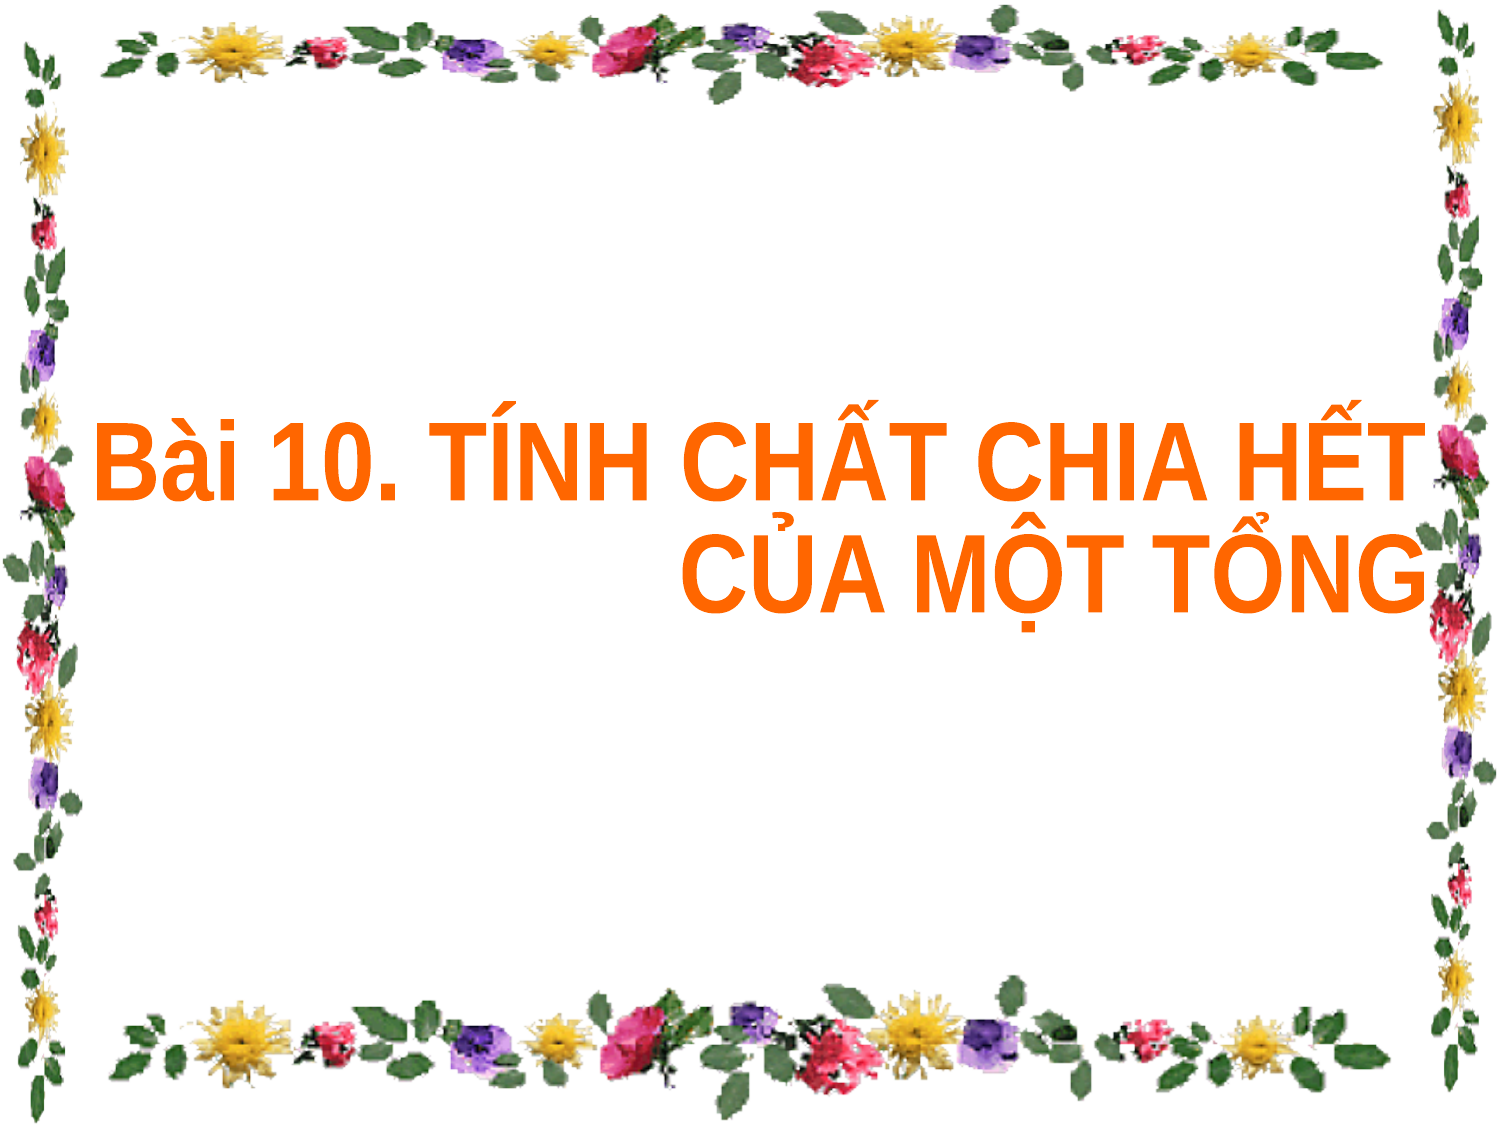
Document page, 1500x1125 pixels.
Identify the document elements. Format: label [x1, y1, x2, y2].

text_box [0, 0, 1500, 1125]
